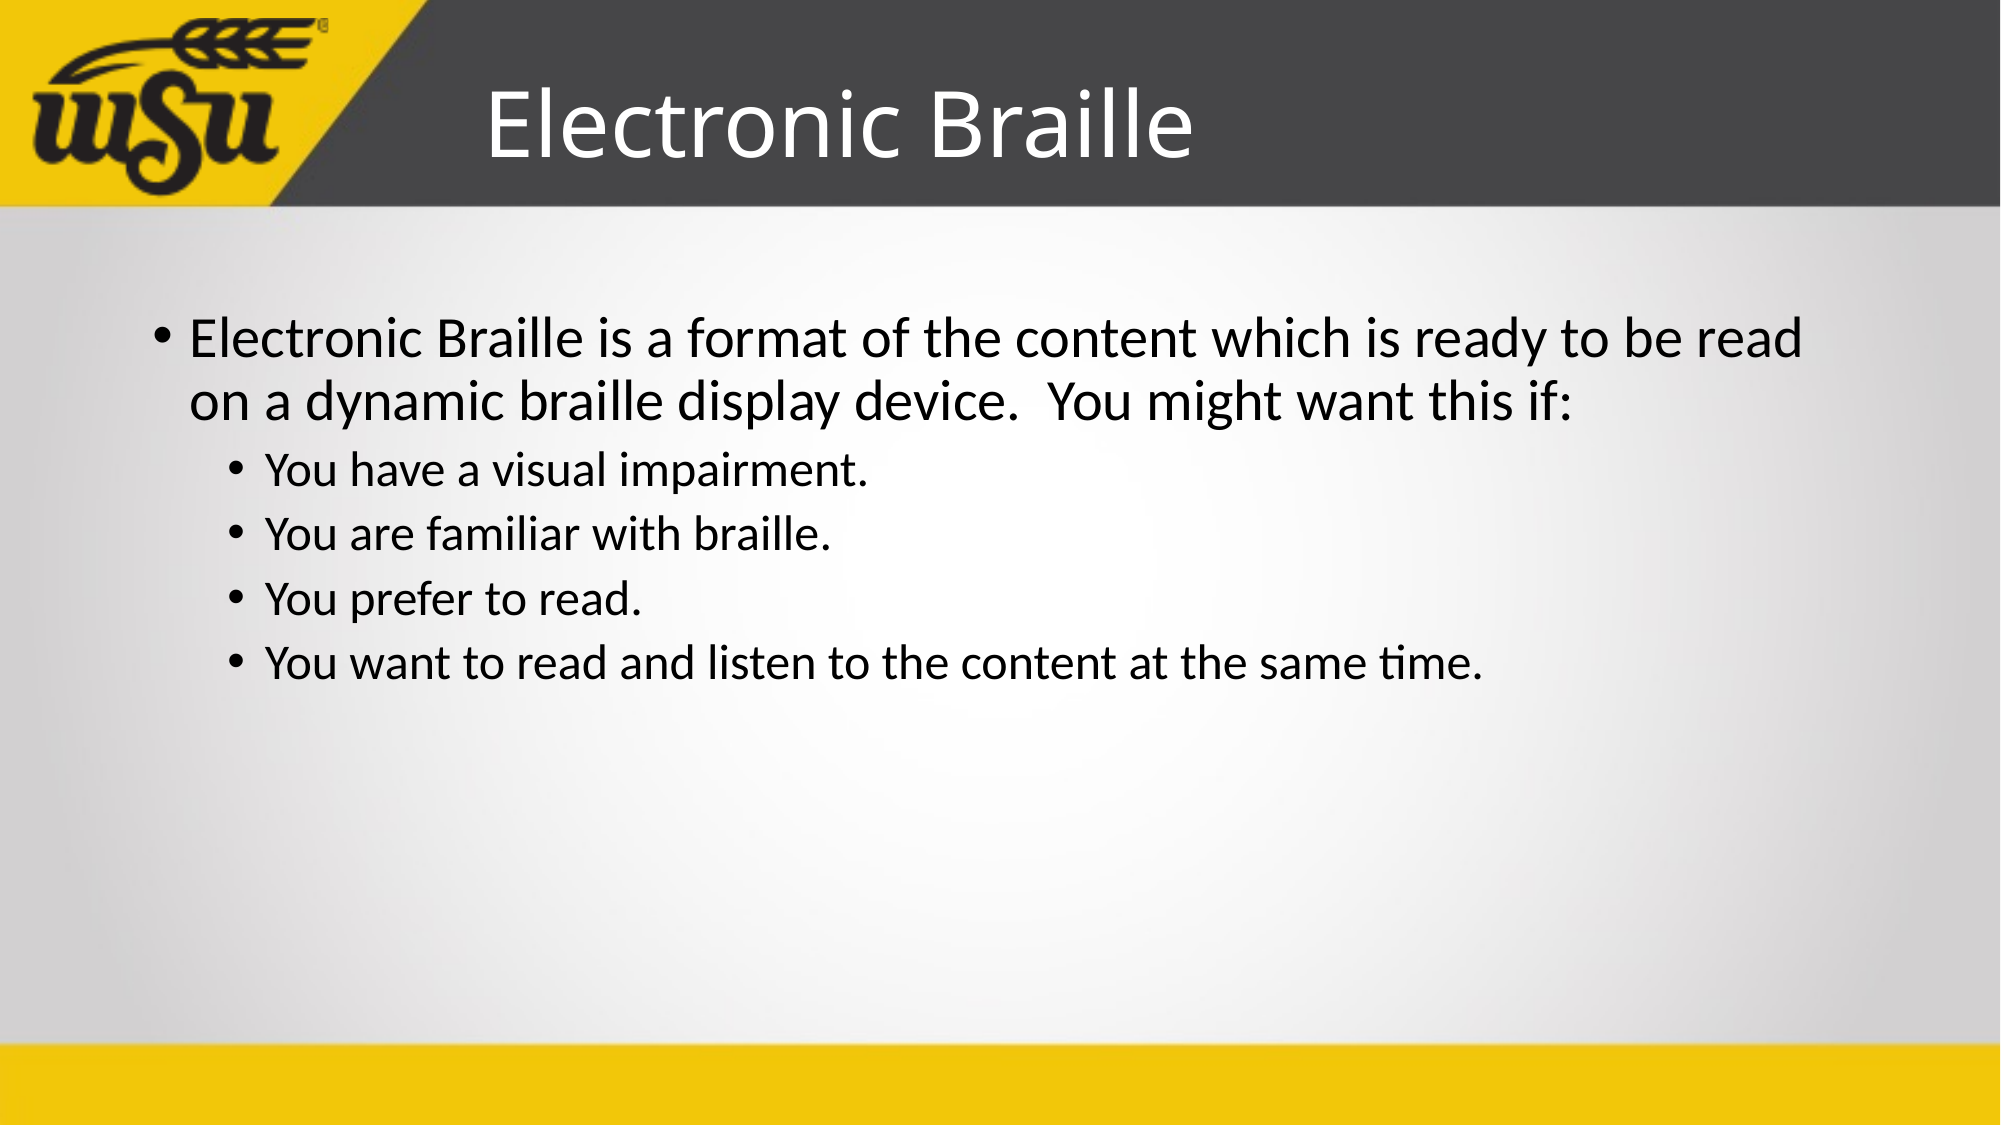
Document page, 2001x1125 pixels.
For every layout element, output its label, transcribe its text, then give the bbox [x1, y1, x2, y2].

list Electronic Braille is a format of the content which is ready to be read on a dynamic braille display device. You might want this if: You have a visual impairment. You are familiar with braille. You prefer to read. You want to read and listen to the content at the same time. [137, 299, 1863, 1014]
title Electronic Braille [468, 49, 1864, 207]
